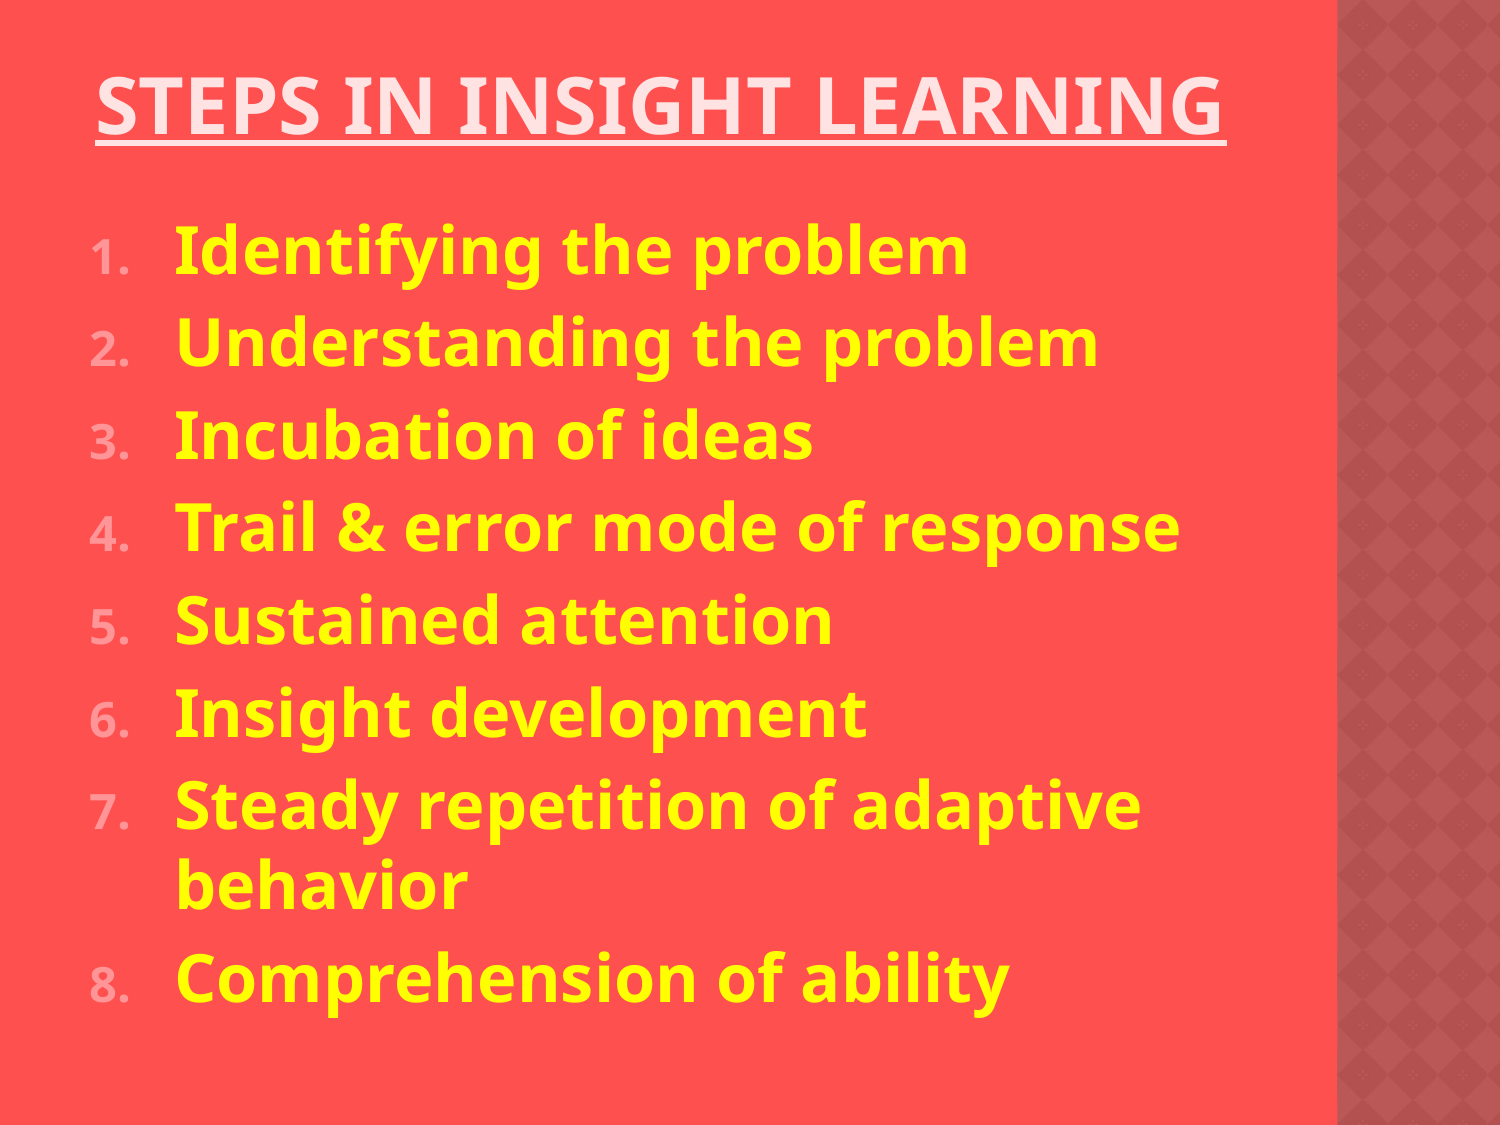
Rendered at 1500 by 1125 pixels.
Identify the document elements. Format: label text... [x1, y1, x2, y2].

title Steps in Insight learning [87, 45, 1425, 150]
list Identifying the problem Understanding the problem Incubation of ideas Trail & error mode of response Sustained attention Insight development Steady repetition of adaptive behavior Comprehension of ability [75, 200, 1425, 1075]
